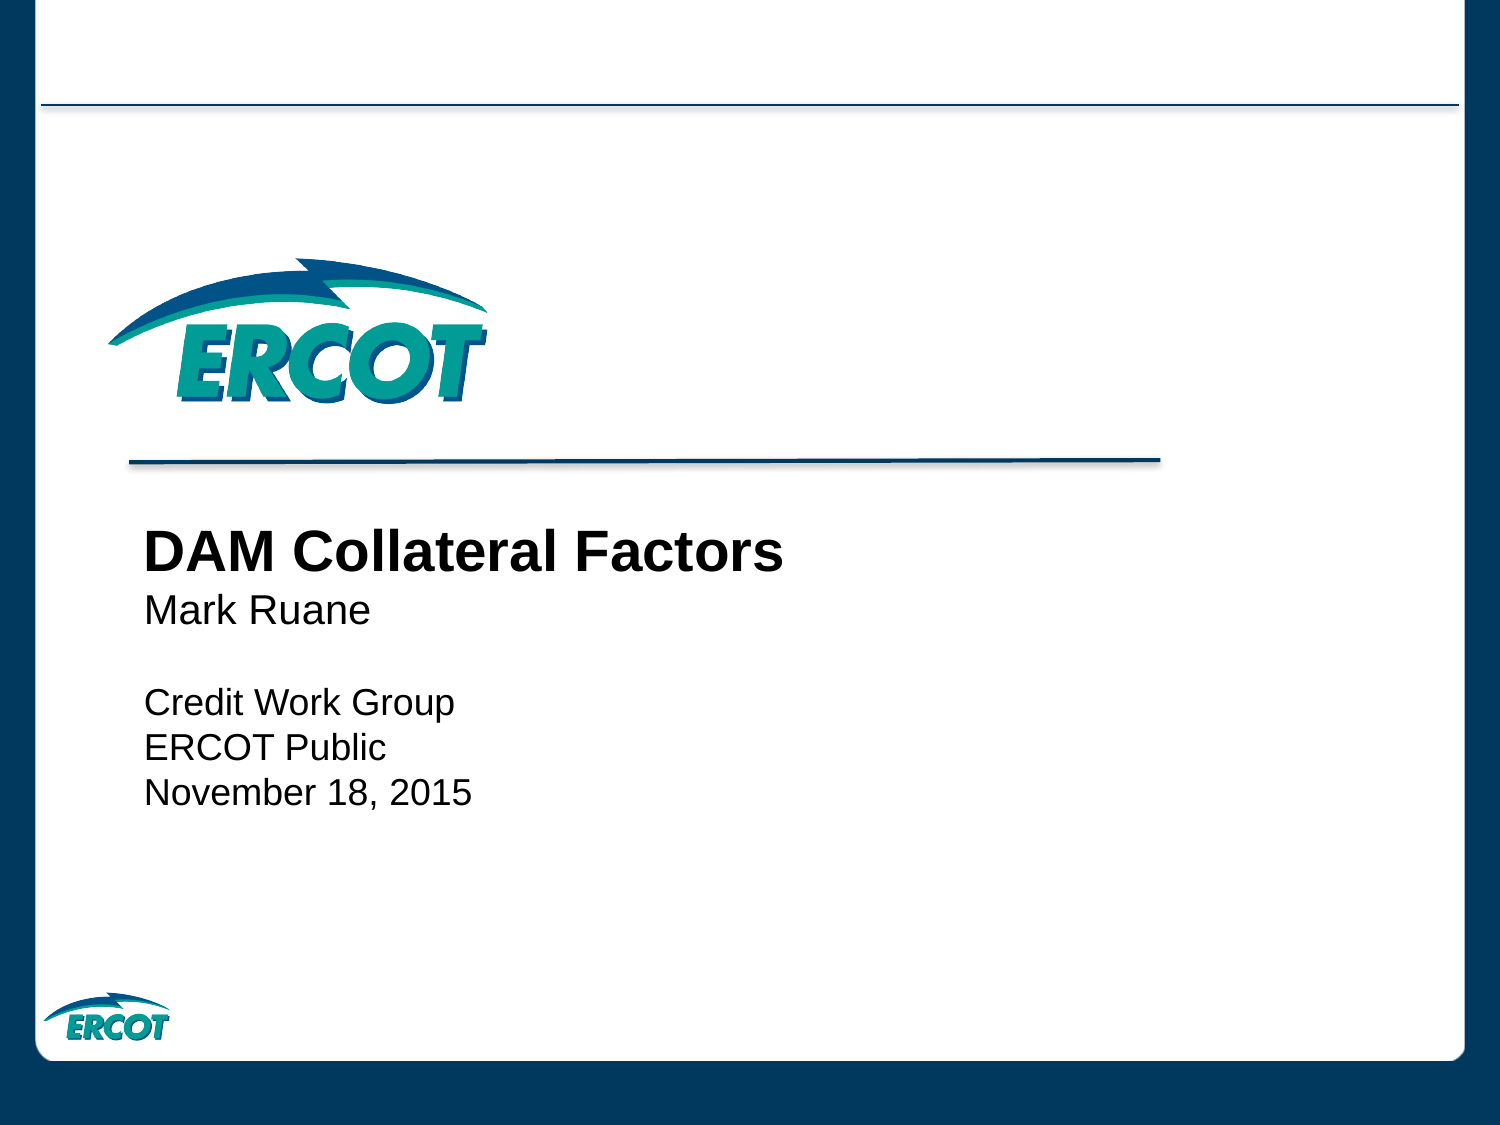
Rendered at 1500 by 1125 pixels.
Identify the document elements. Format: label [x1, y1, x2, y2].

picture [40, 988, 175, 1045]
text_box [98, 245, 1367, 825]
